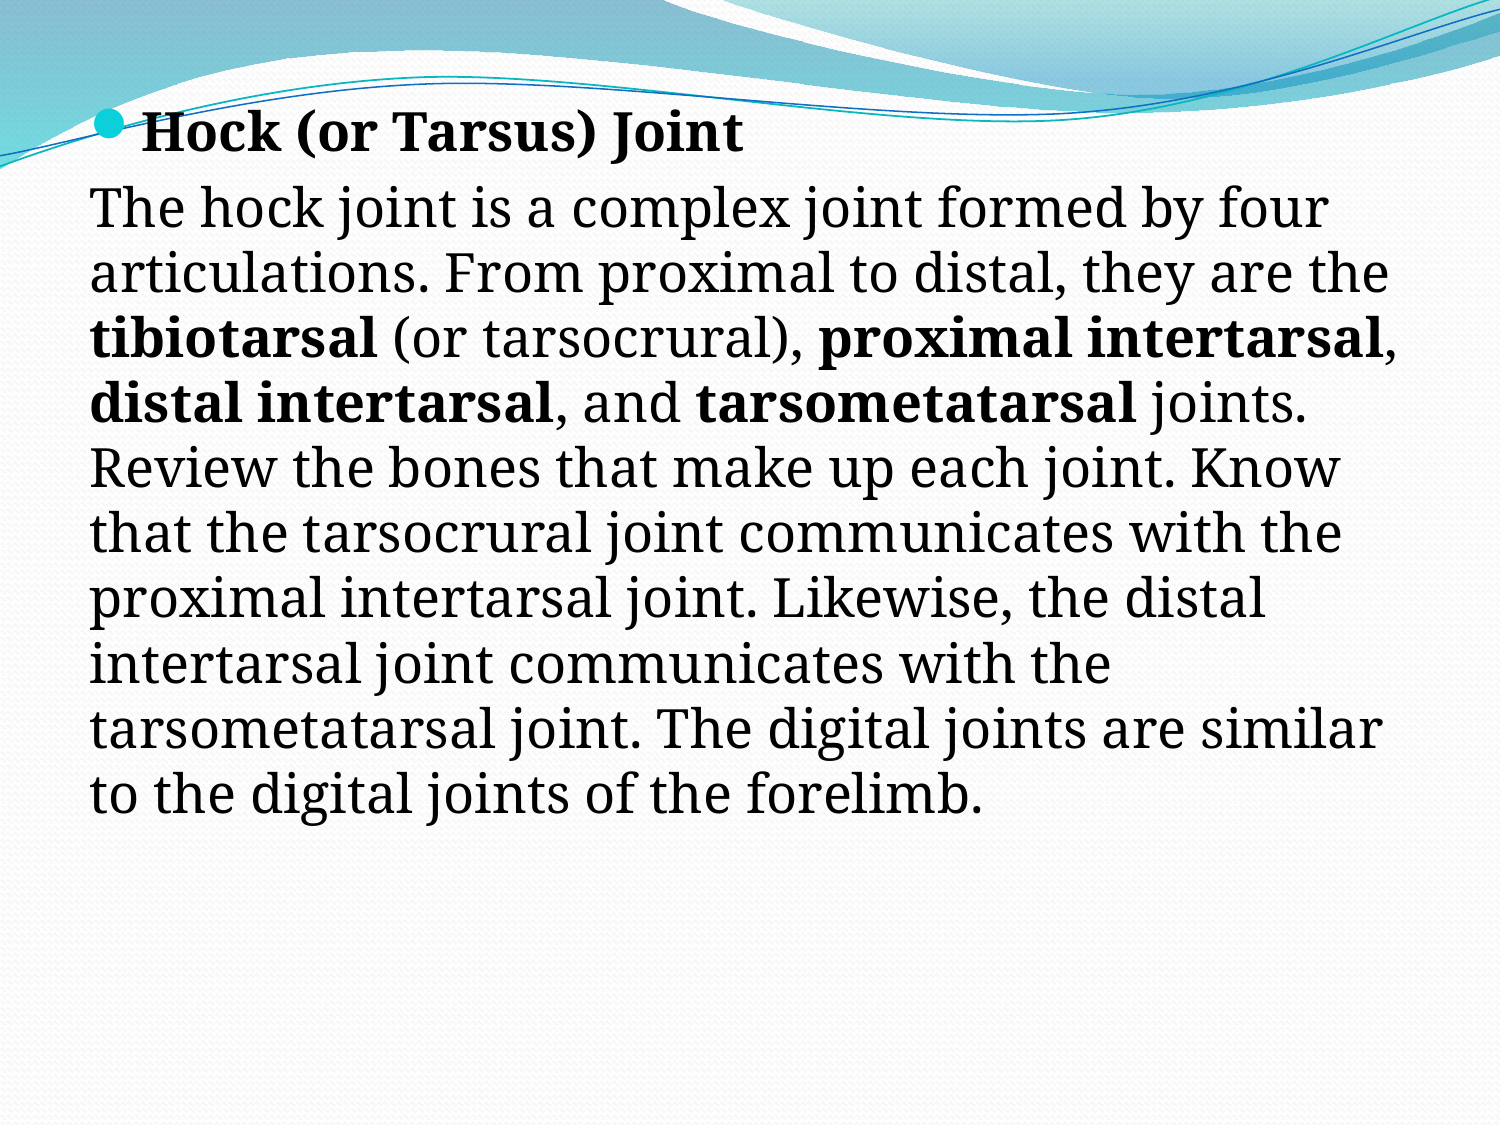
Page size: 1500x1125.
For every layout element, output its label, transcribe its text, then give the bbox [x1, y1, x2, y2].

list Hock (or Tarsus) Joint The hock joint is a complex joint formed by four articulations. From proximal to distal, they are the tibiotarsal (or tarsocrural), proximal intertarsal, distal intertarsal, and tarsometatarsal joints. Review the bones that make up each joint. Know that the tarsocrural joint communicates with the proximal intertarsal joint. Likewise, the distal intertarsal joint communicates with the tarsometatarsal joint. The digital joints are similar to the digital joints of the forelimb. [75, 90, 1425, 1038]
